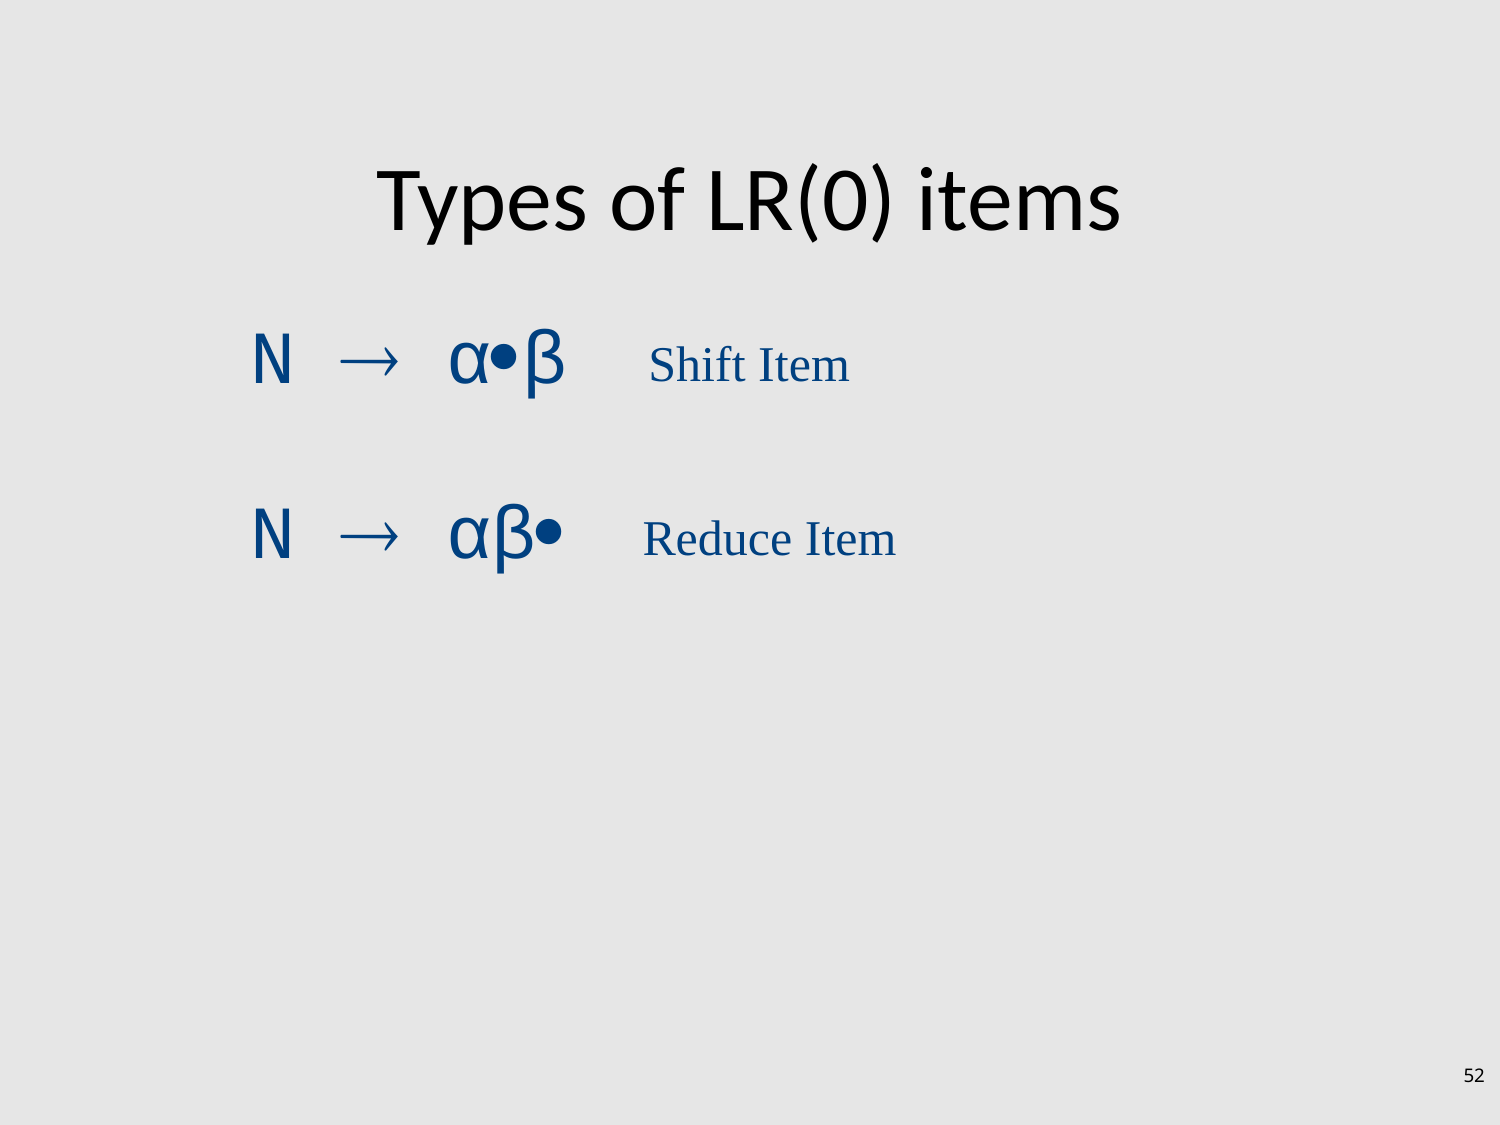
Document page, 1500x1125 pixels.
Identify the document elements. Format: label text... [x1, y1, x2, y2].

text_box Shift Item [633, 323, 865, 399]
text_box N  αβ [235, 475, 583, 581]
slide_number 52 [1187, 1055, 1500, 1102]
text_box Reduce Item [627, 498, 912, 574]
text_box N  αβ [235, 301, 583, 406]
title Types of LR(0) items [112, 99, 1388, 288]
